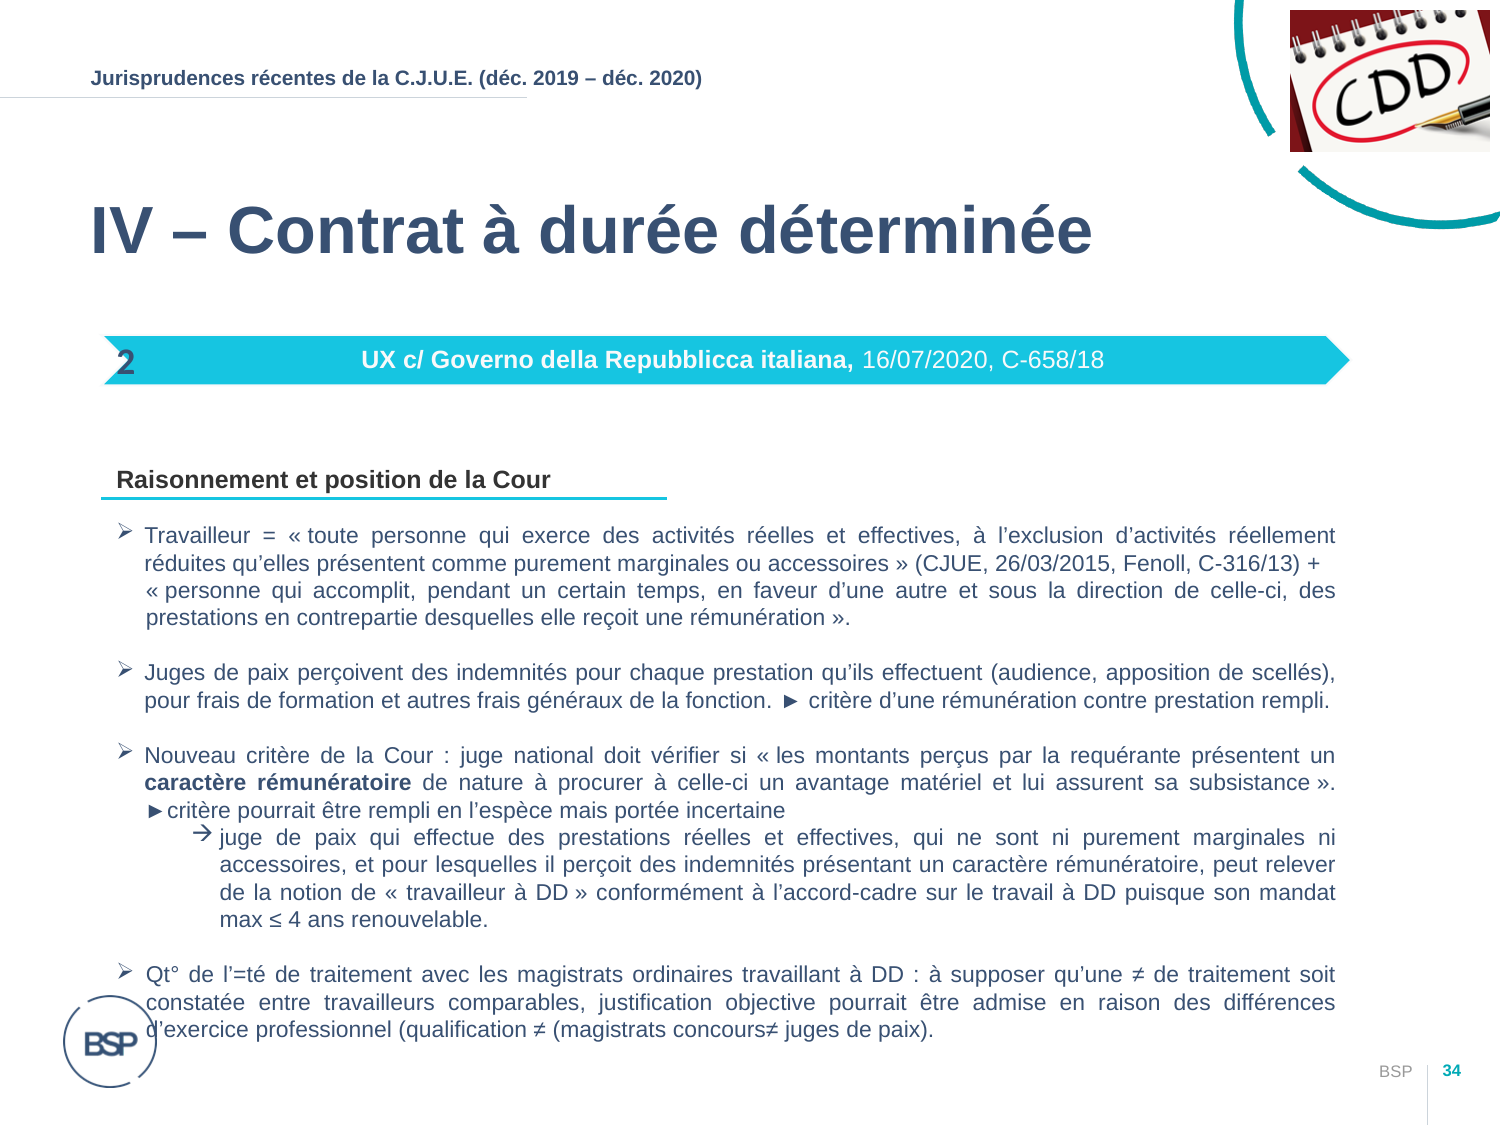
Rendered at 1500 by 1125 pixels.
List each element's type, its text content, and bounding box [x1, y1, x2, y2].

picture [63, 995, 101, 1088]
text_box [101, 297, 1352, 424]
text_box Raisonnement et position de la Cour Travailleur = « toute personne qui exerce des activités réelles et effectives, à l’exclusion d’activités réellement réduites qu’elles présentent comme purement marginales ou accessoires » (CJUE, 26/03/2015, Fenoll, C-316/13) + « personne qui accomplit, pendant un certain temps, en faveur d’une autre et sous la direction de celle-ci, des prestations en contrepartie desquelles elle reçoit une rémunération ». Juges de paix perçoivent des indemnités pour chaque prestation qu’ils effectuent (audience, apposition de scellés), pour frais de formation et autres frais généraux de la fonction. ► critère d’une rémunération contre prestation rempli. Nouveau critère de la Cour : juge national doit vérifier si « les montants perçus par la requérante présentent un caractère rémunératoire de nature à procurer à celle-ci un avantage matériel et lui assurent sa subsistance ». ►critère pourrait être rempli en l’espèce mais portée incertaine juge de paix qui effectue des prestations réelles et effectives, qui ne sont ni purement marginales ni accessoires, et pour lesquelles il perçoit des indemnités présentant un caractère rémunératoire, peut relever de la notion de « travailleur à DD » conformément à l’accord-cadre sur le travail à DD puisque son mandat max ≤ 4 ans renouvelable. Qt° de l’=té de traitement avec les magistrats ordinaires travaillant à DD : à supposer qu’une ≠ de traitement soit constatée entre travailleurs comparables, justification objective pourrait être admise en raison des différences d’exercice professionnel (qualification ≠ (magistrats concours≠ juges de paix). [101, 455, 1352, 1095]
picture [1118, 0, 1500, 309]
list Jurisprudences récentes de la C.J.U.E. (déc. 2019 – déc. 2020) [75, 60, 1193, 102]
slide_number 34 [1427, 1052, 1498, 1091]
list IV – Contrat à durée déterminée [75, 173, 1291, 276]
